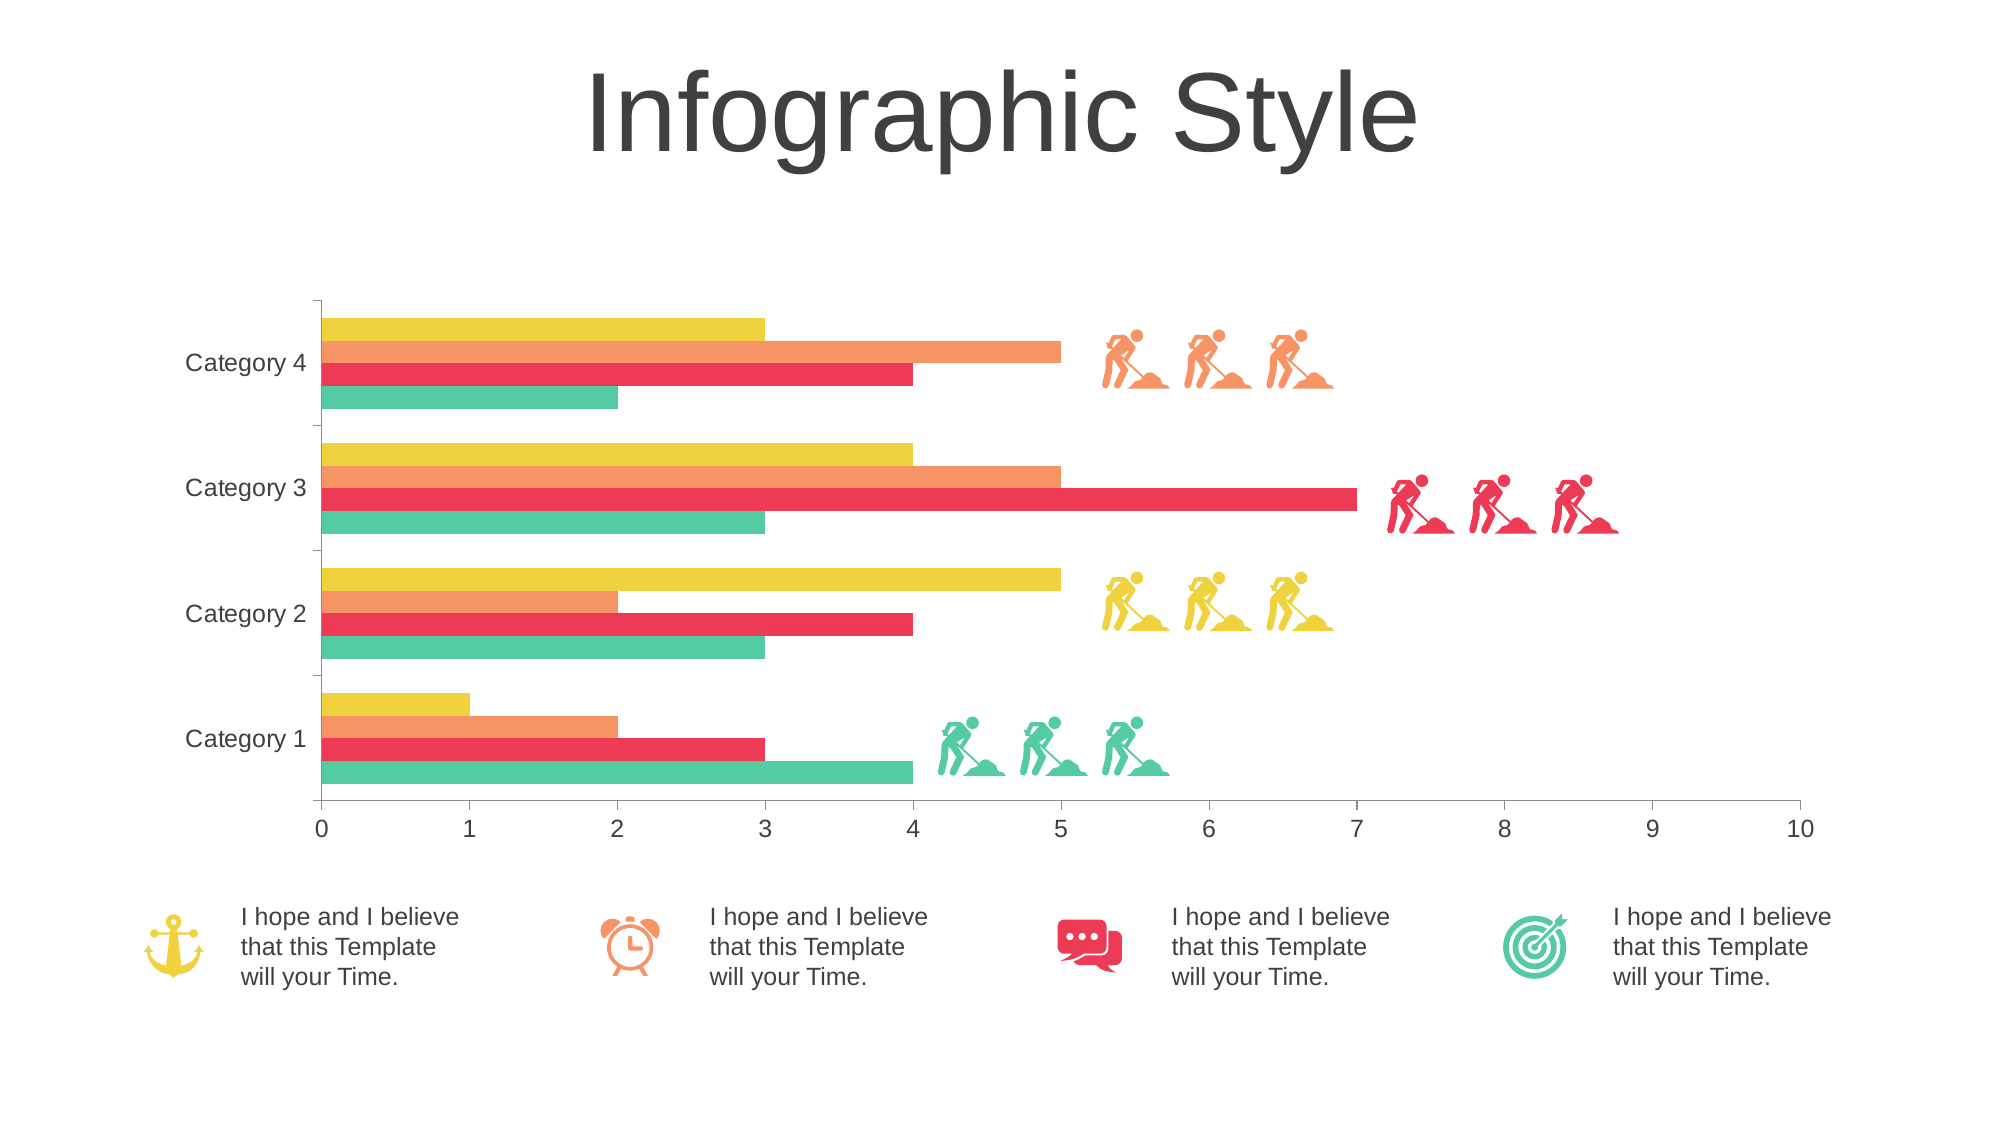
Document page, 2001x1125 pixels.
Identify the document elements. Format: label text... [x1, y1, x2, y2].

text_box [1502, 911, 1571, 980]
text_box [1387, 474, 1620, 534]
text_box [1101, 571, 1335, 632]
text_box I hope and I believe that this Template will your Time. [1598, 893, 1858, 998]
text_box [140, 913, 207, 980]
chart [151, 289, 1849, 854]
text_box [1056, 918, 1123, 974]
list Infographic Style [53, 55, 1952, 175]
text_box I hope and I believe that this Template will your Time. [694, 893, 954, 998]
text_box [937, 716, 1170, 776]
text_box I hope and I believe that this Template will your Time. [1156, 893, 1417, 998]
text_box [599, 915, 661, 977]
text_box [1101, 329, 1335, 389]
text_box I hope and I believe that this Template will your Time. [226, 893, 486, 998]
